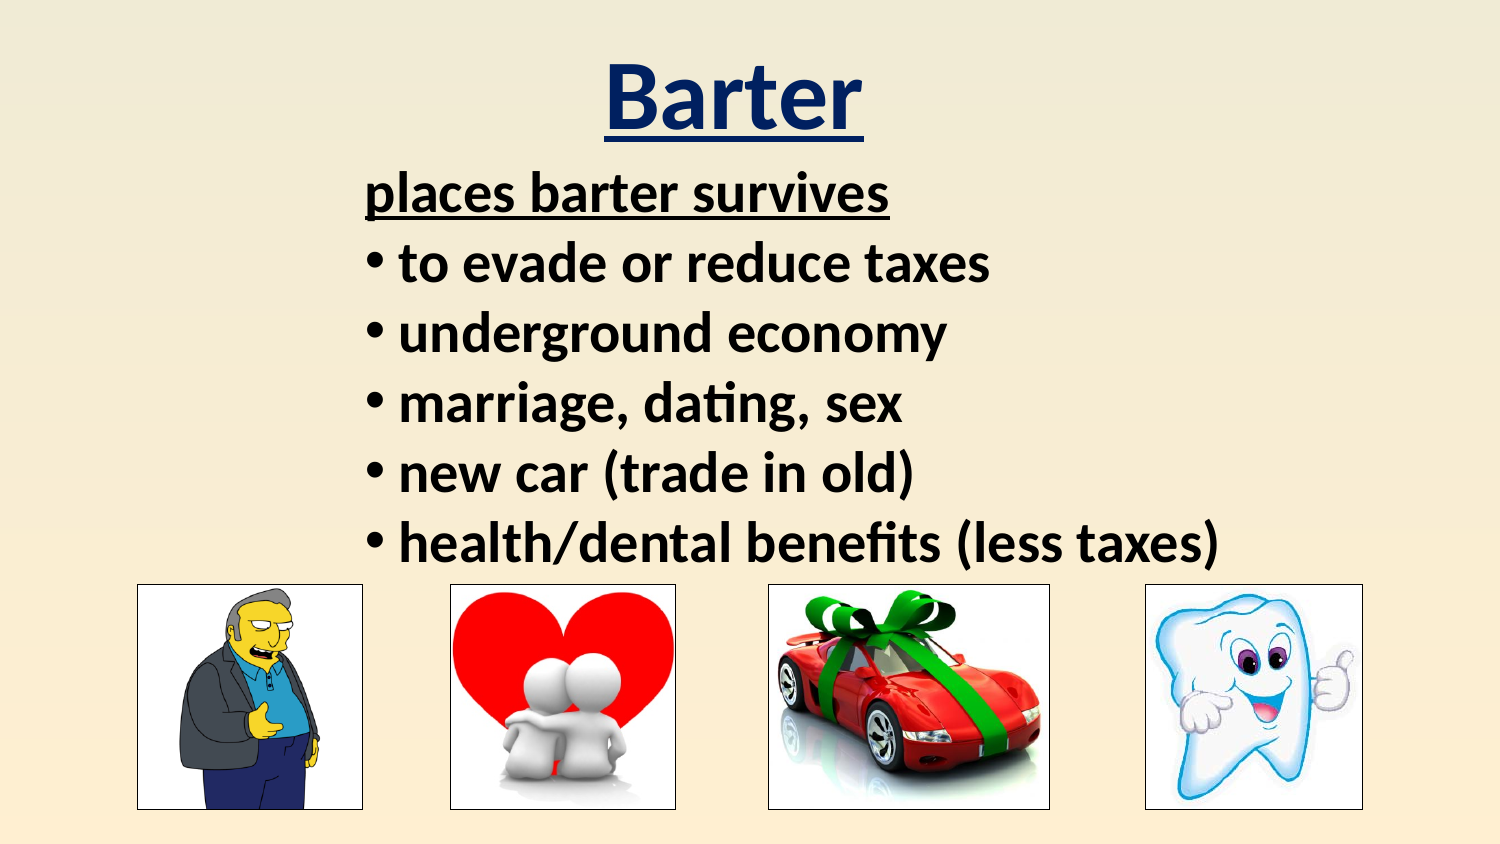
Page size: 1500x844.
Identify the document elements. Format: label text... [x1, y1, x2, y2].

picture [137, 584, 363, 810]
picture [767, 584, 1051, 810]
picture [449, 584, 676, 810]
picture [1144, 584, 1363, 810]
text_box Barter [589, 21, 879, 146]
text_box places barter survives to evade or reduce taxes underground economy marriage, dating, sex new car (trade in old) health/dental benefits (less taxes) [350, 146, 1275, 582]
